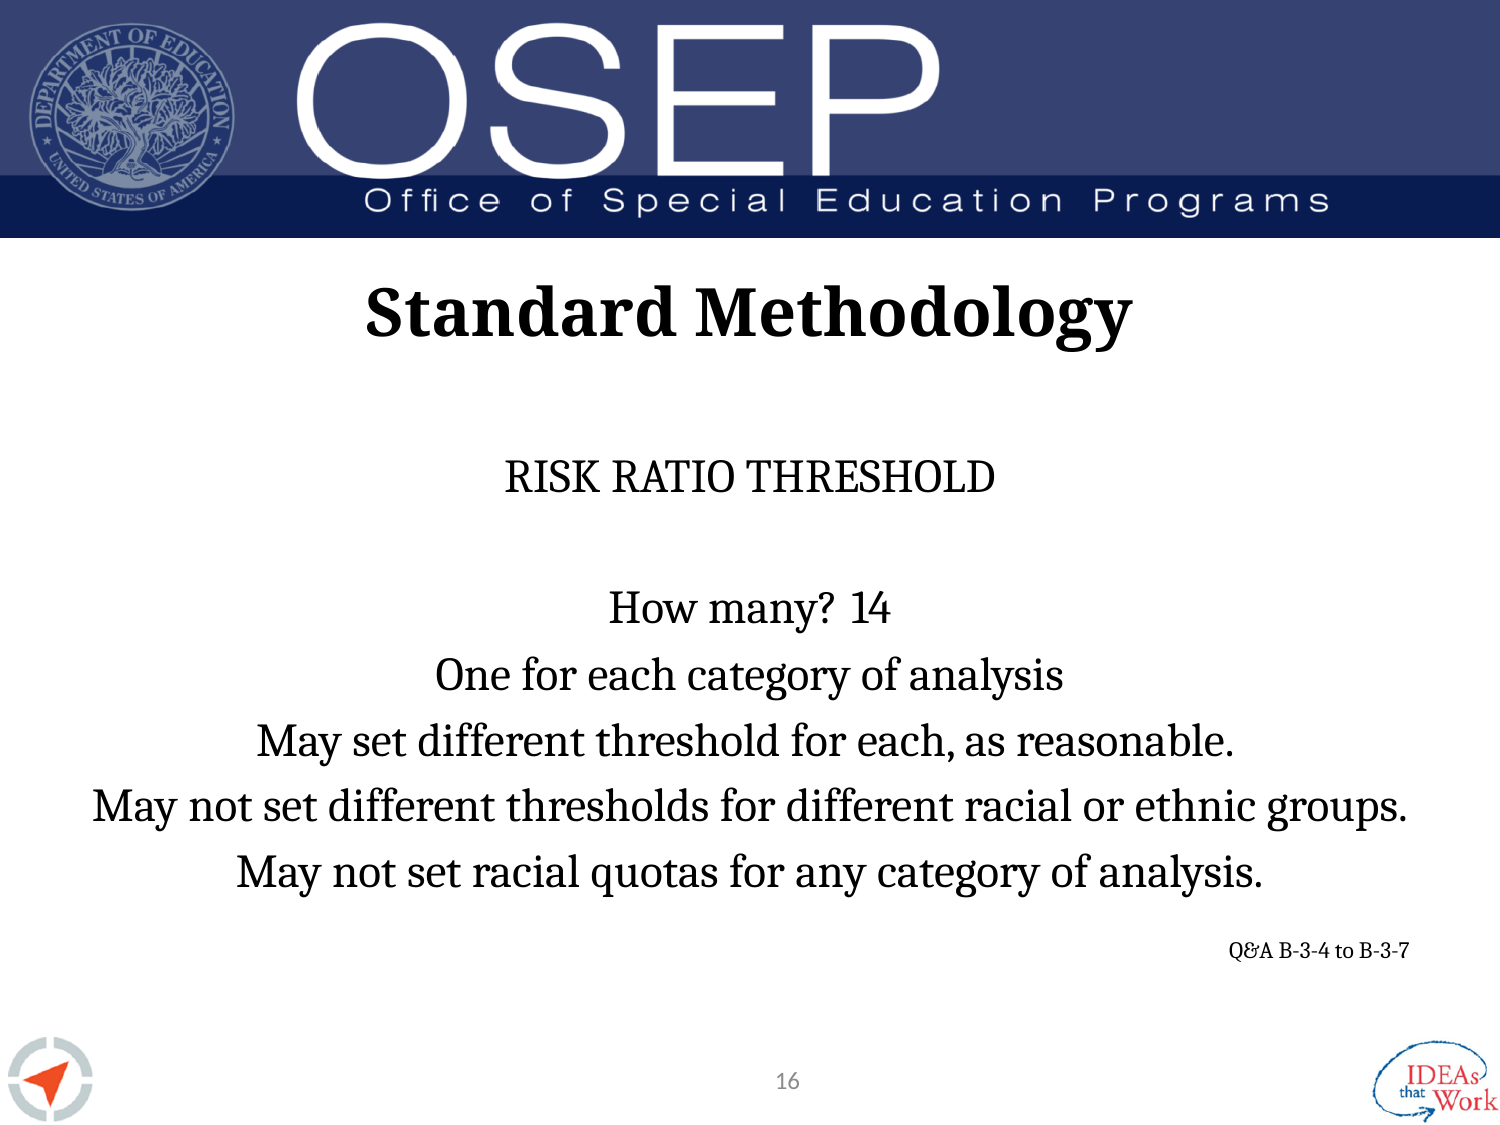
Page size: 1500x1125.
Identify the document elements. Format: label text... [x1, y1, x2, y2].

slide_number 16 [612, 1050, 963, 1110]
picture [1369, 1037, 1500, 1125]
picture [8, 1037, 93, 1122]
title Standard Methodology [75, 262, 1425, 450]
picture [0, 0, 1500, 238]
list RISK RATIO THRESHOLD How many? 14 One for each category of analysis May set different threshold for each, as reasonable. May not set different thresholds for different racial or ethnic groups. May not set racial quotas for any category of analysis. Q&A B-3-4 to B-3-7 [75, 450, 1425, 1030]
